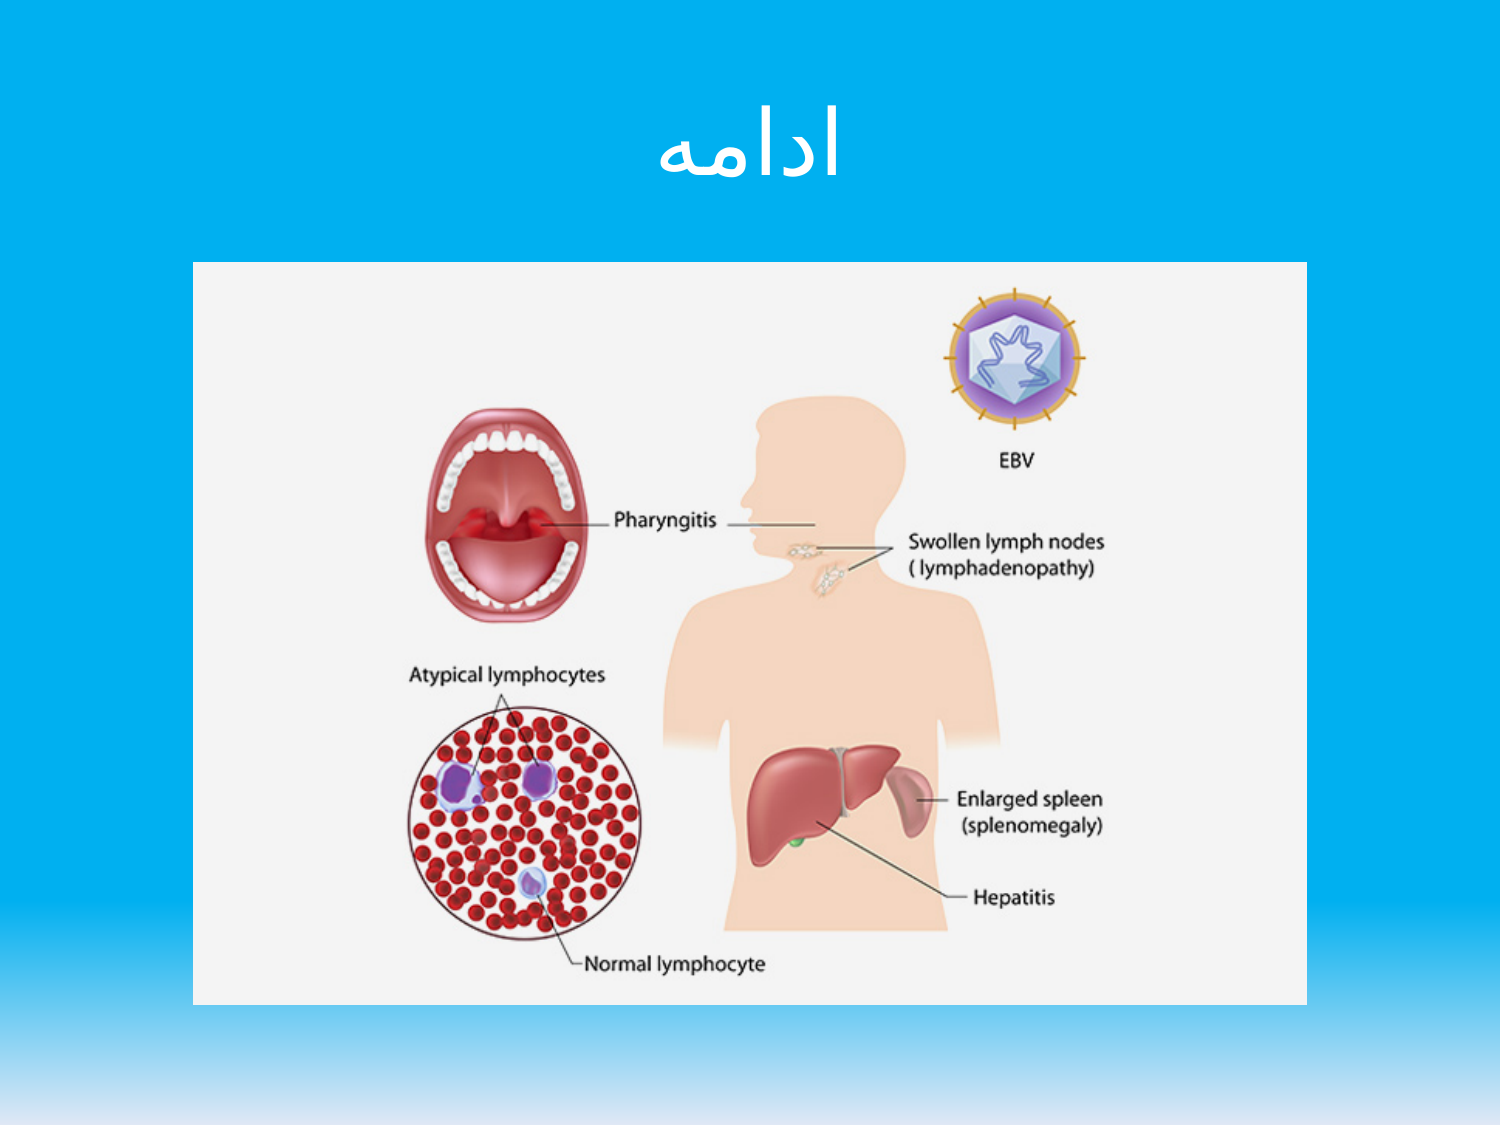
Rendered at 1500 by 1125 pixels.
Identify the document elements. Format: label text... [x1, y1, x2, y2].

title ادامه [75, 45, 1425, 233]
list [192, 262, 1307, 1006]
